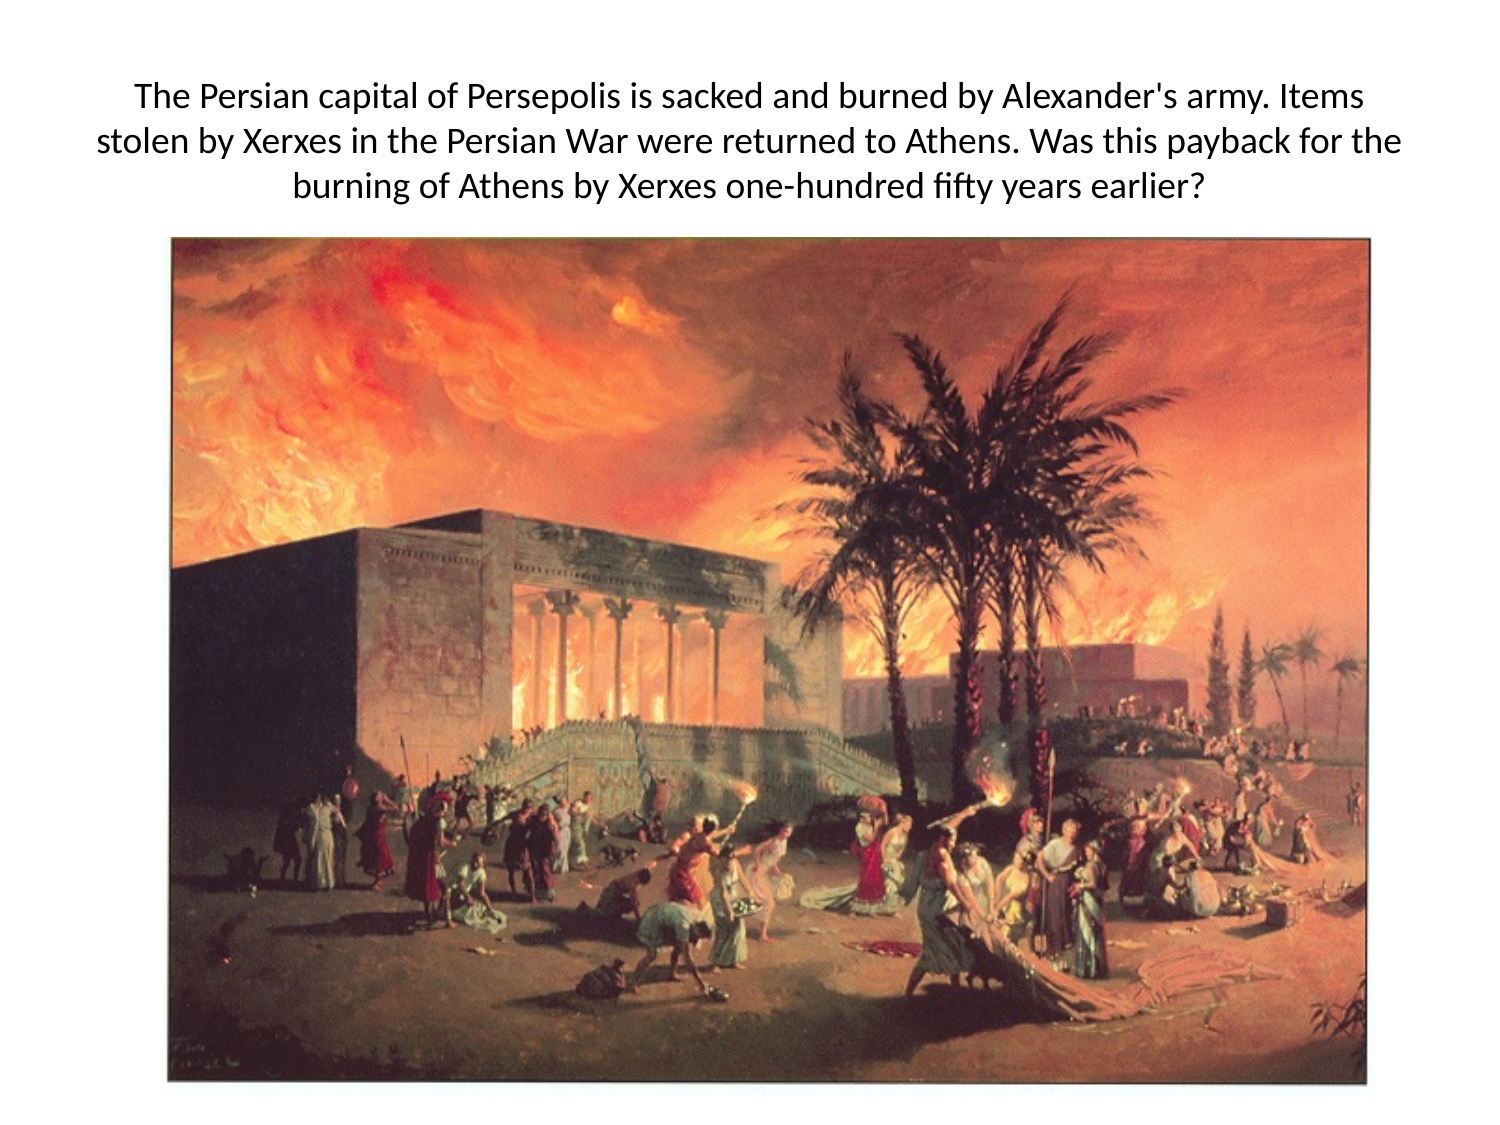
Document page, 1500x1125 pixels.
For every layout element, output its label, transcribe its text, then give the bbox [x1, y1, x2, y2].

picture [162, 237, 1376, 1096]
title The Persian capital of Persepolis is sacked and burned by Alexander's army. Items stolen by Xerxes in the Persian War were returned to Athens. Was this payback for the burning of Athens by Xerxes one-hundred fifty years earlier? [75, 45, 1425, 233]
